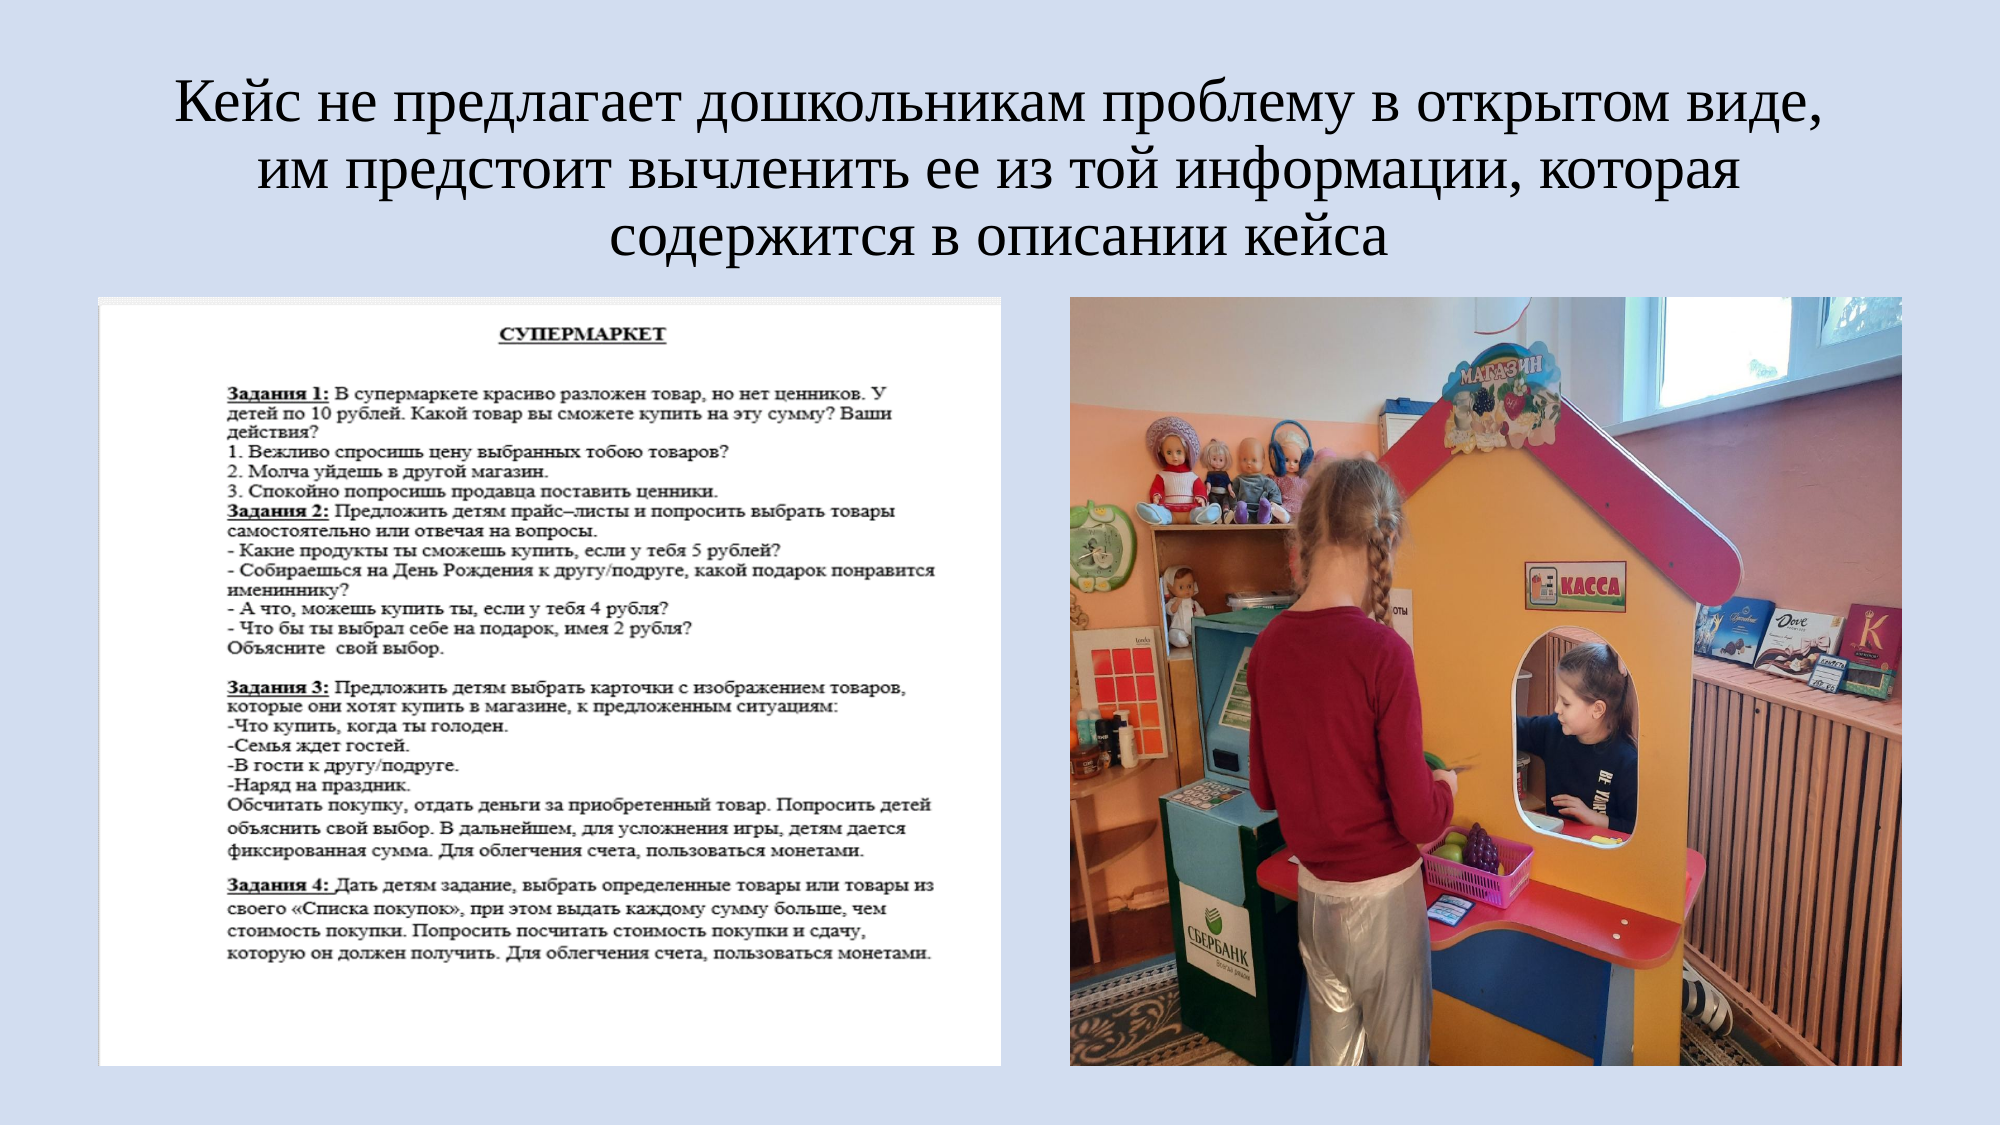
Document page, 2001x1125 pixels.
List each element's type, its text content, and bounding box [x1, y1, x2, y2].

title Кейс не предлагает дошкольникам проблему в открытом виде, им предстоит вычленить ее из той информации, которая содержится в описании кейса [137, 59, 1863, 278]
picture [1070, 297, 1902, 1066]
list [98, 297, 1001, 1066]
